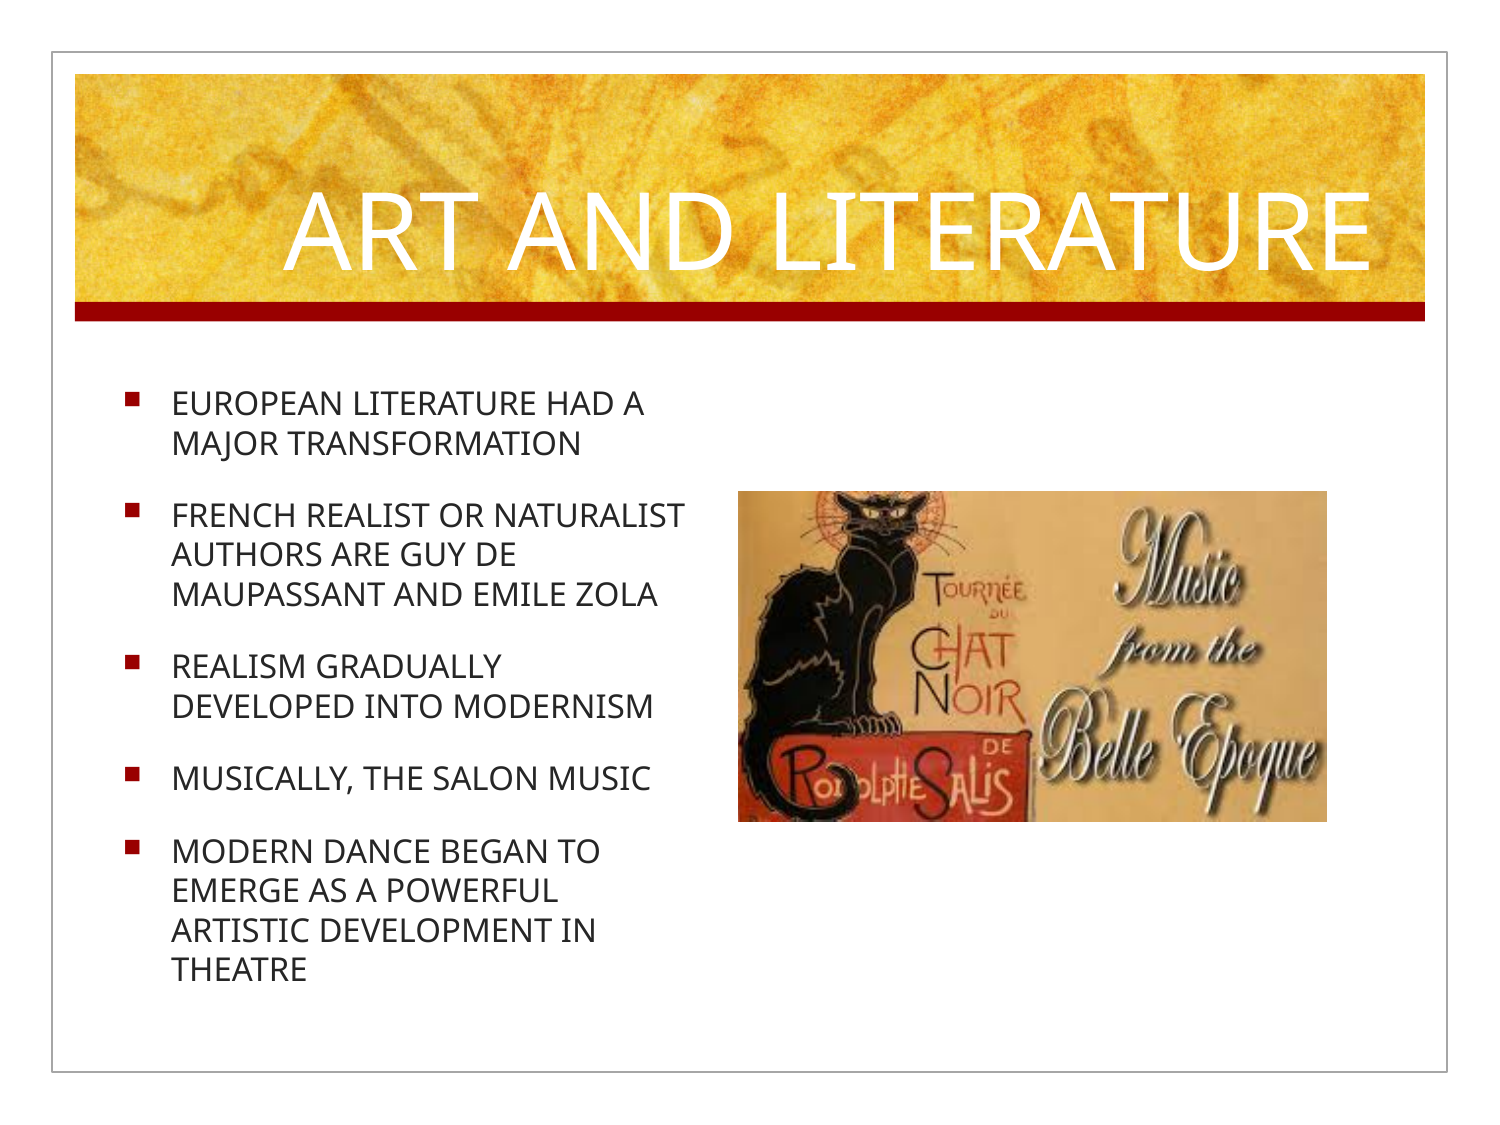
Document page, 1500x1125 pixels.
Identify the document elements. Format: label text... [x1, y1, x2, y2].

list EUROPEAN LITERATURE HAD A MAJOR TRANSFORMATION FRENCH REALIST OR NATURALIST AUTHORS ARE GUY DE MAUPASSANT AND EMILE ZOLA REALISM GRADUALLY DEVELOPED INTO MODERNISM MUSICALLY, THE SALON MUSIC MODERN DANCE BEGAN TO EMERGE AS A POWERFUL ARTISTIC DEVELOPMENT IN THEATRE [108, 375, 709, 1005]
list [737, 490, 1328, 822]
picture [75, 74, 1425, 301]
title ART AND LITERATURE [108, 74, 1392, 292]
